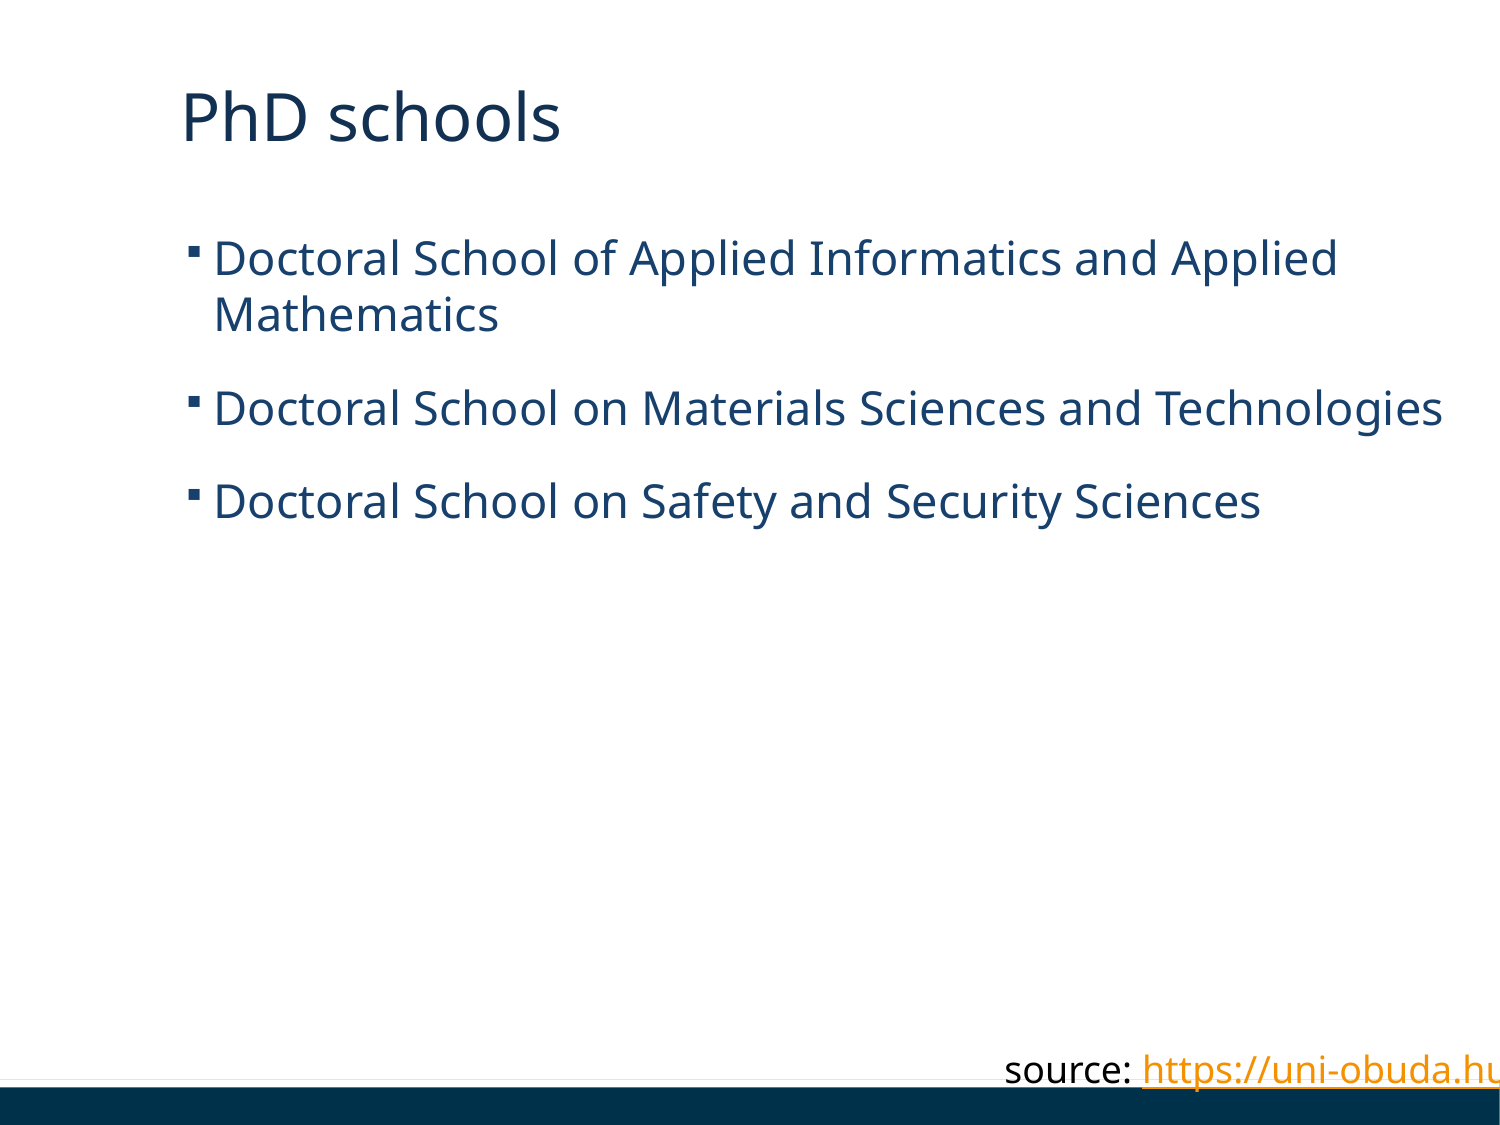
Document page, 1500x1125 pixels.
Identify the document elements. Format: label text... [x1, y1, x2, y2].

list Doctoral School of Applied Informatics and Applied Mathematics Doctoral School on Materials Sciences and Technologies Doctoral School on Safety and Security Sciences [165, 220, 1500, 989]
text_box source: https://uni-obuda.hu [983, 1038, 1500, 1105]
title PhD schools [165, 76, 1335, 200]
